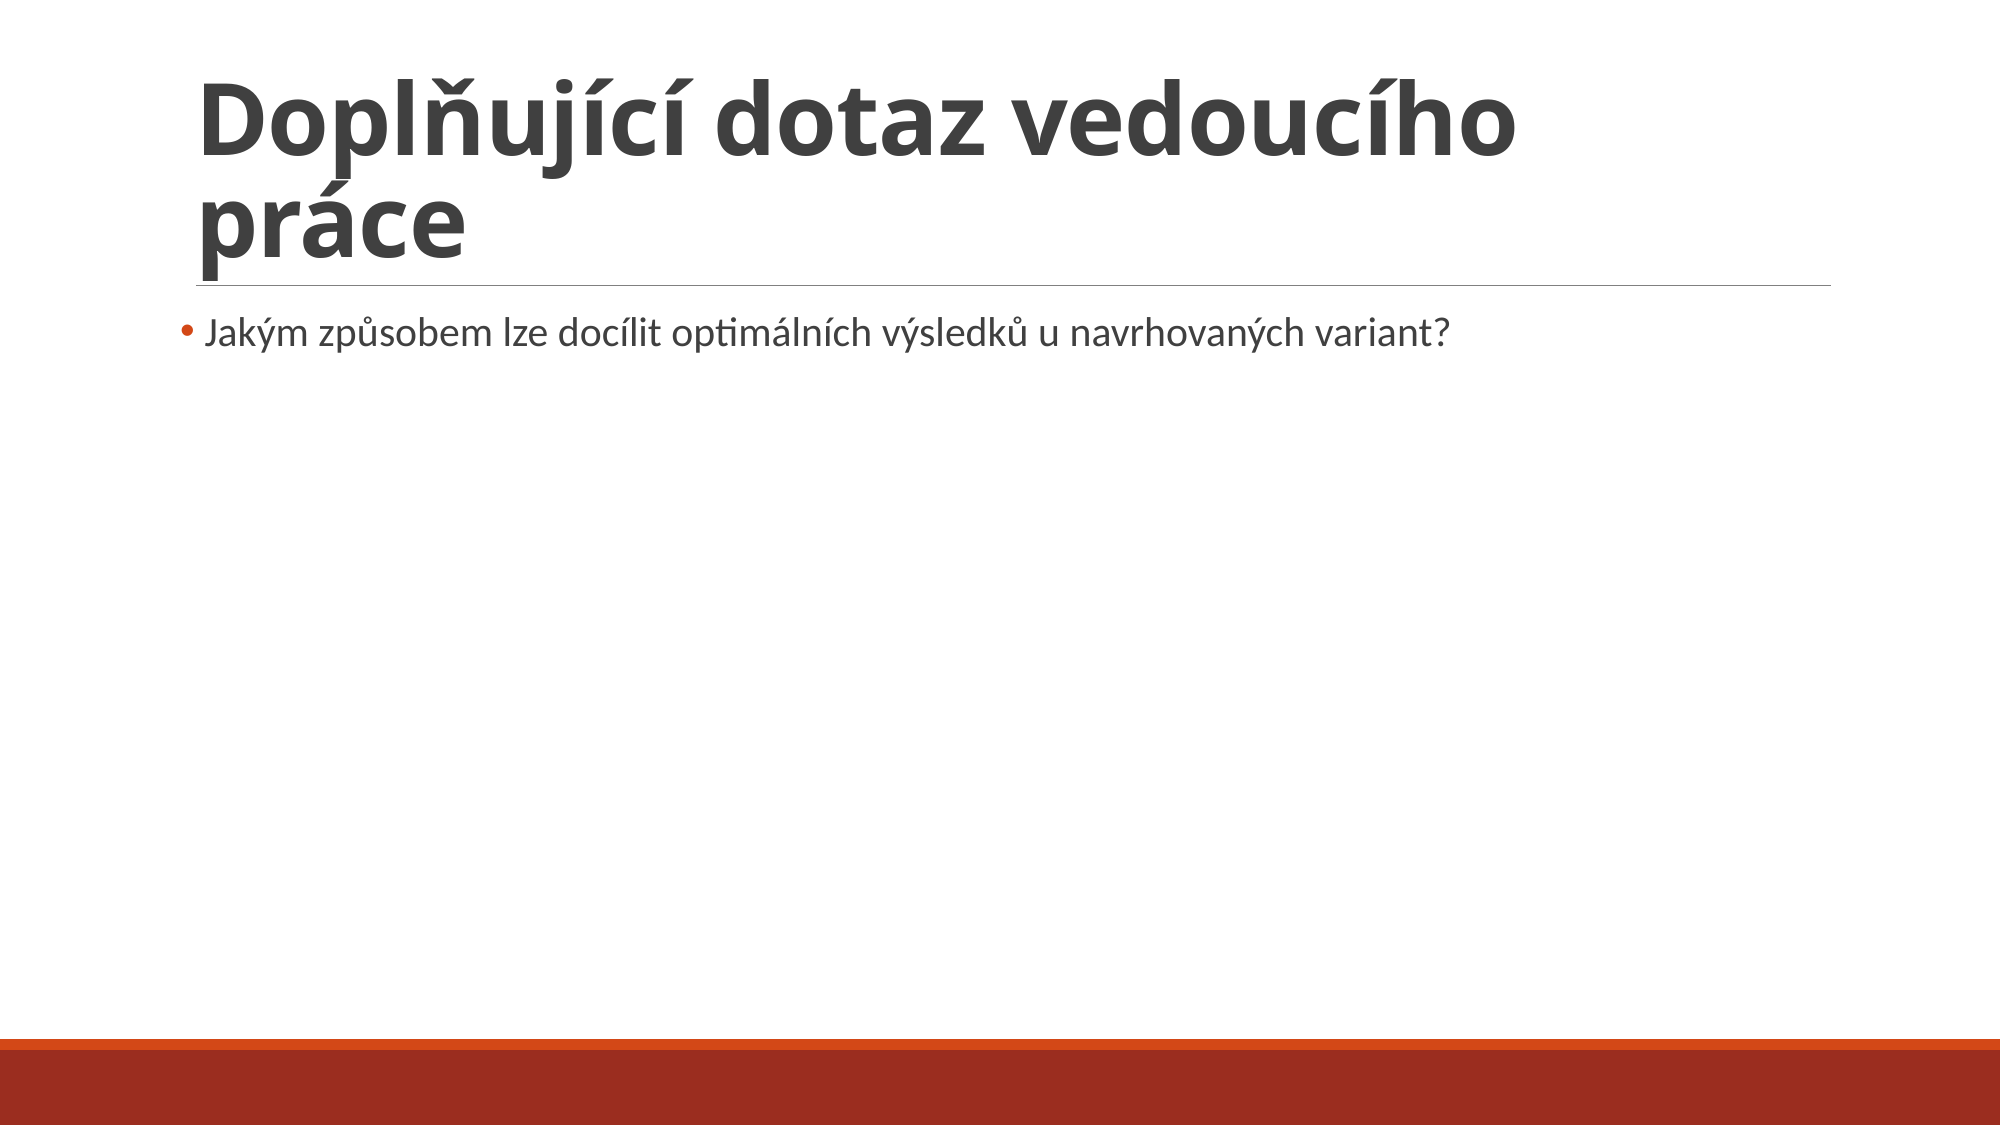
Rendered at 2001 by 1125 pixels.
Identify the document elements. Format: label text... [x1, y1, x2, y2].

title Doplňující dotaz vedoucího práce [180, 47, 1830, 285]
list Jakým způsobem lze docílit optimálních výsledků u navrhovaných variant? [180, 302, 1830, 963]
